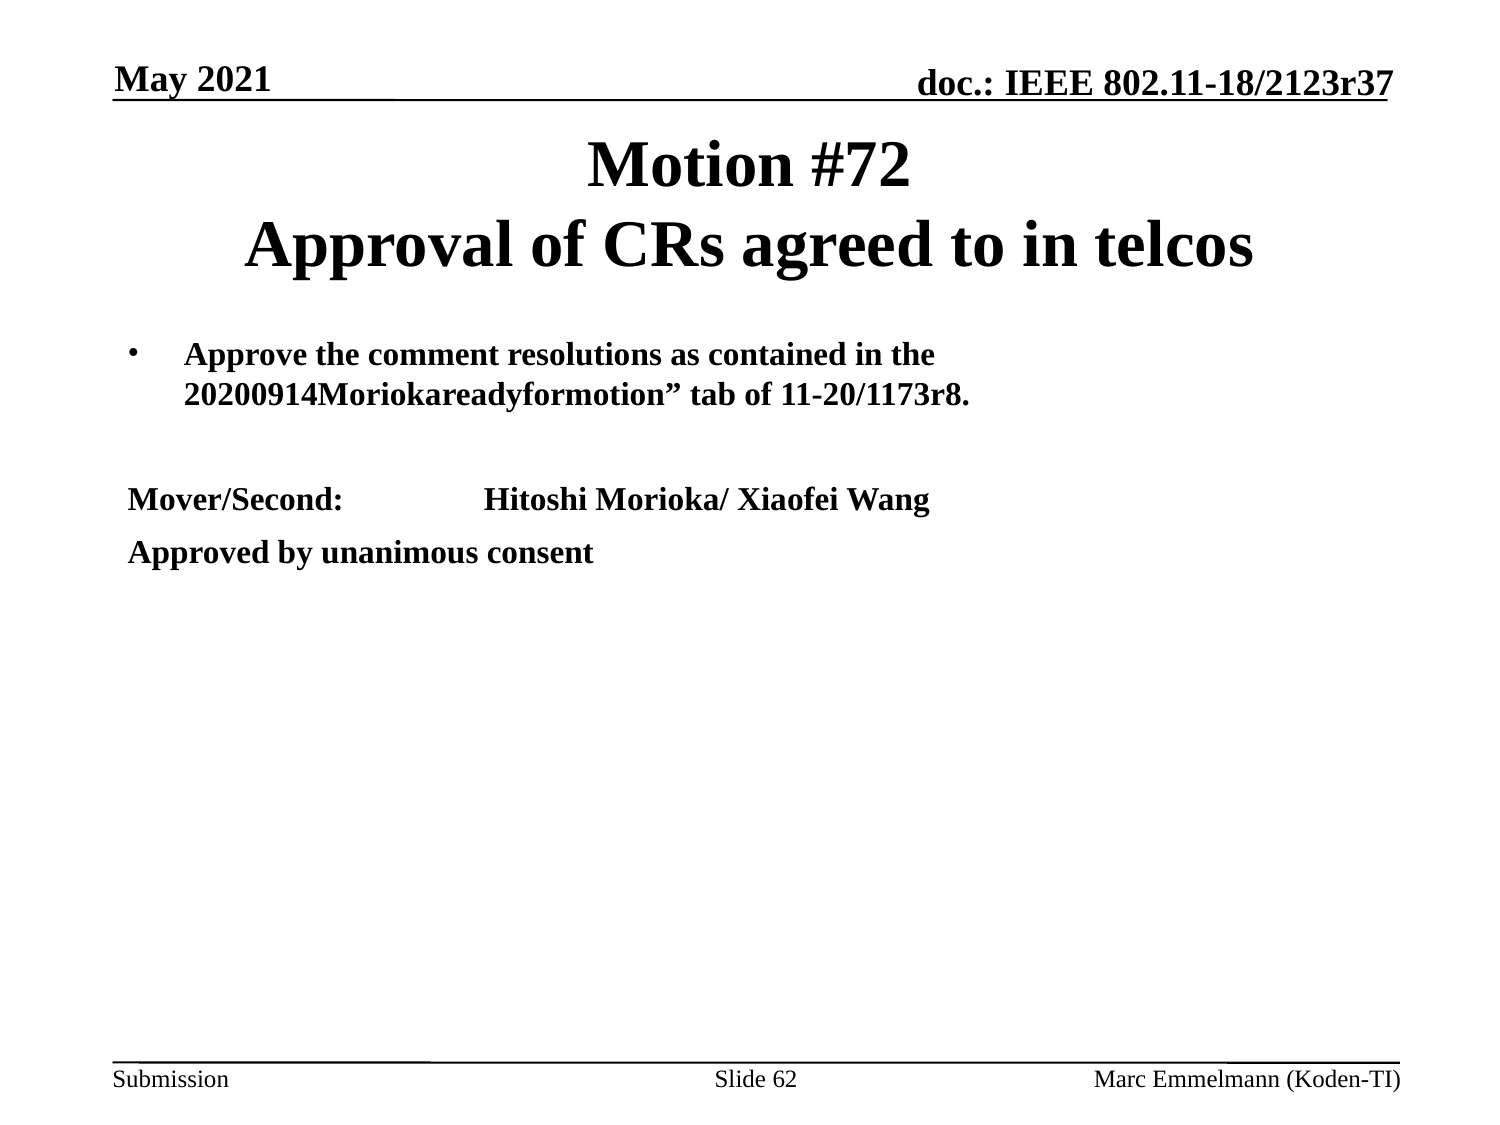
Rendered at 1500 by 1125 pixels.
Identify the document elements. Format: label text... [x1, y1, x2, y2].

title Motion #72 Approval of CRs agreed to in telcos [112, 112, 1388, 288]
footer Marc Emmelmann (Koden-TI) [878, 1061, 1402, 1093]
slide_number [114, 54, 423, 100]
list Approve the comment resolutions as contained in the 20200914Moriokareadyformotion” tab of 11-20/1173r8. Mover/Second: Hitoshi Morioka/ Xiaofei Wang Approved by unanimous consent [112, 324, 1388, 1000]
slide_number Slide 62 [712, 1061, 800, 1123]
